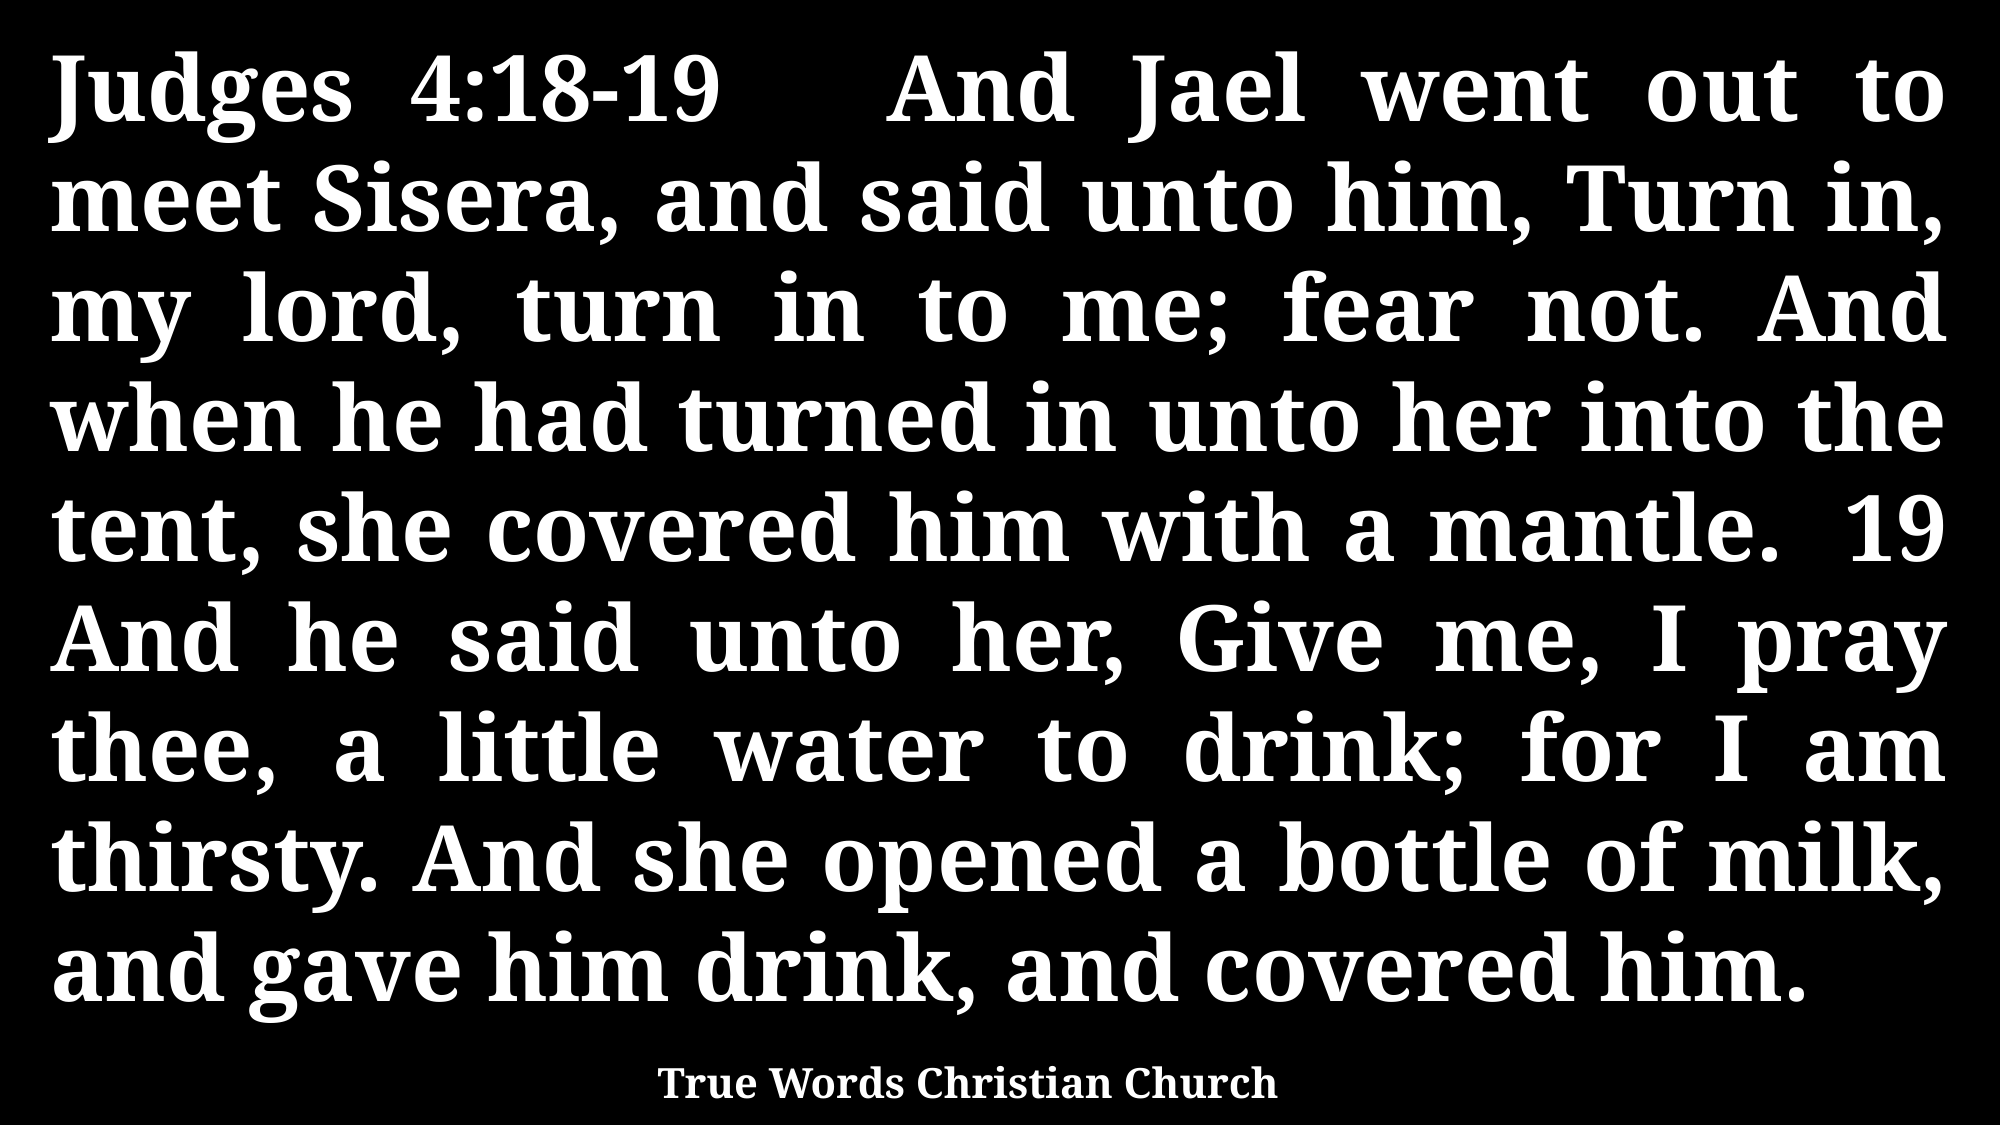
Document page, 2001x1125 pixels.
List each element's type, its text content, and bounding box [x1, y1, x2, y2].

text_box True Words Christian Church [642, 1049, 1294, 1114]
text_box Judges 4:18-19 And Jael went out to meet Sisera, and said unto him, Turn in, my lord, turn in to me; fear not. And when he had turned in unto her into the tent, she covered him with a mantle. 19 And he said unto her, Give me, I pray thee, a little water to drink; for I am thirsty. And she opened a bottle of milk, and gave him drink, and covered him. [35, 22, 1965, 1028]
